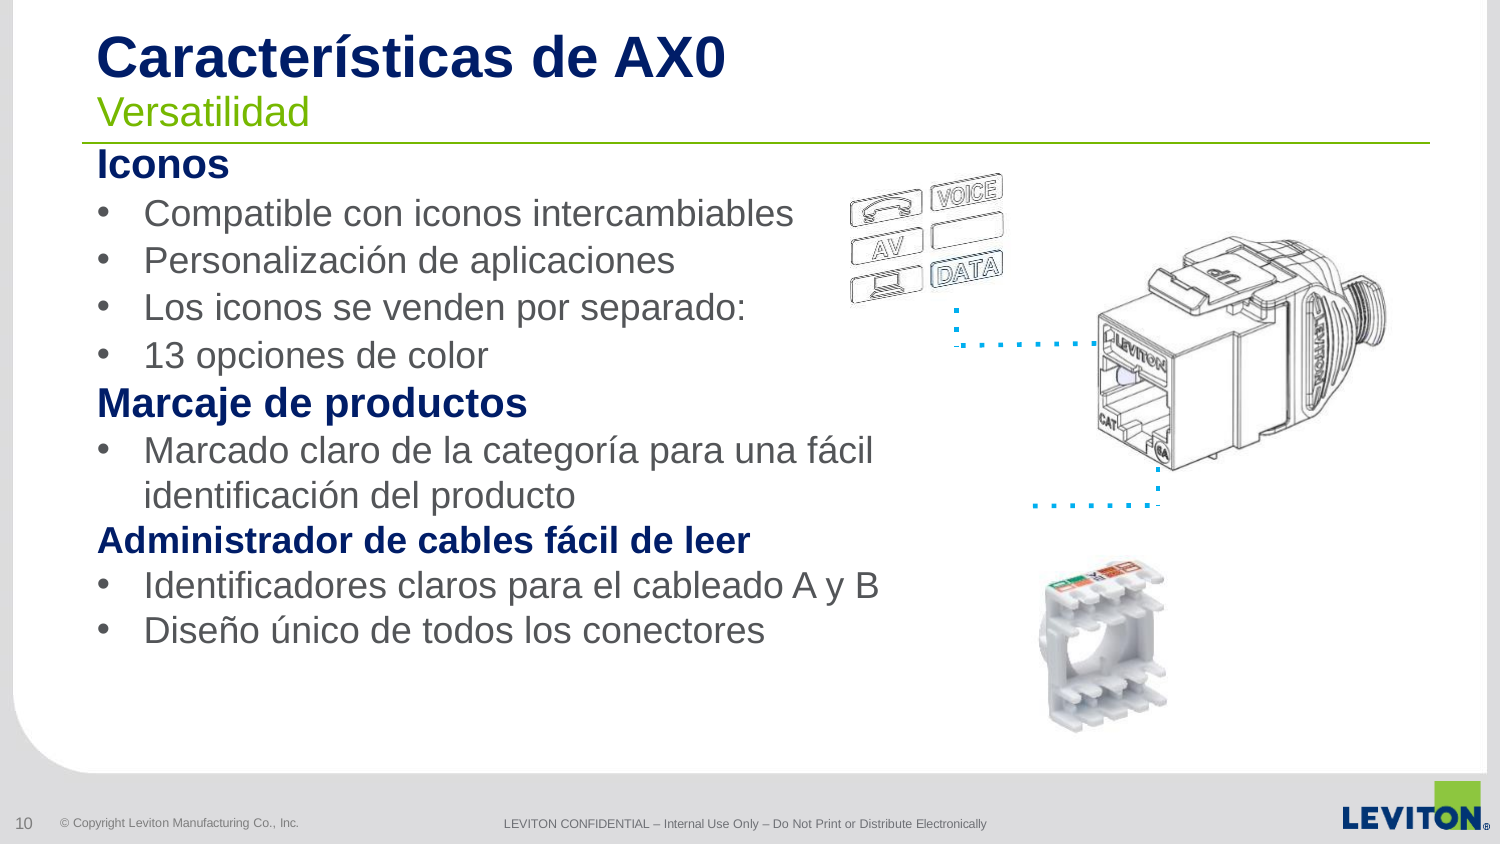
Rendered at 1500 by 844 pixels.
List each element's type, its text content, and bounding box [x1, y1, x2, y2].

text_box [849, 172, 1426, 509]
text_box Versatilidad Iconos Compatible con iconos intercambiables Personalización de aplicaciones Los iconos se venden por separado: 13 opciones de color Marcaje de productos Marcado claro de la categoría para una fácil identificación del producto Administrador de cables fácil de leer Identificadores claros para el cableado A y B Diseño único de todos los conectores [94, 82, 1012, 651]
slide_number LEVITON CONFIDENTIAL – Internal Use Only – Do Not Print or Distribute Electronically [501, 815, 997, 844]
title Características de AX0 [94, 17, 750, 82]
slide_number 10 [8, 812, 36, 844]
picture [0, 0, 1500, 844]
footer © Copyright Leviton Manufacturing Co., Inc. [58, 814, 306, 844]
